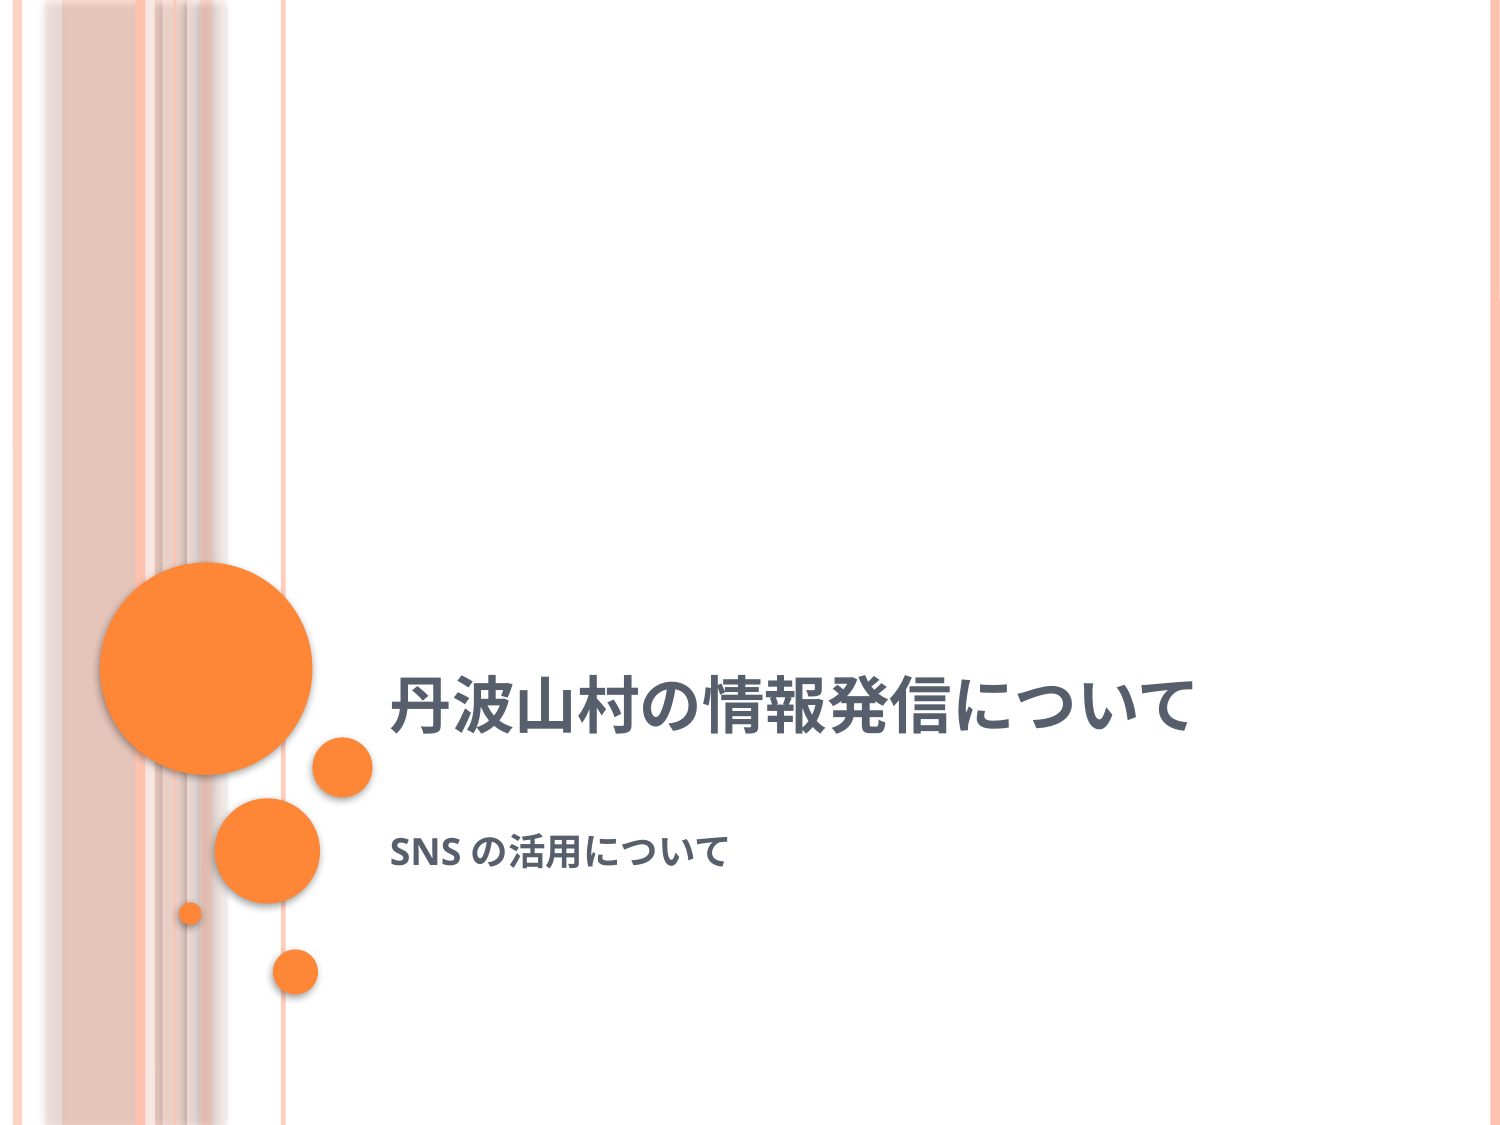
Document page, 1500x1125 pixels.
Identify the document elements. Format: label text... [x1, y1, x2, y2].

subtitle SNSの活用について [375, 820, 1388, 1046]
title 丹波山村の情報発信について [375, 512, 1388, 820]
